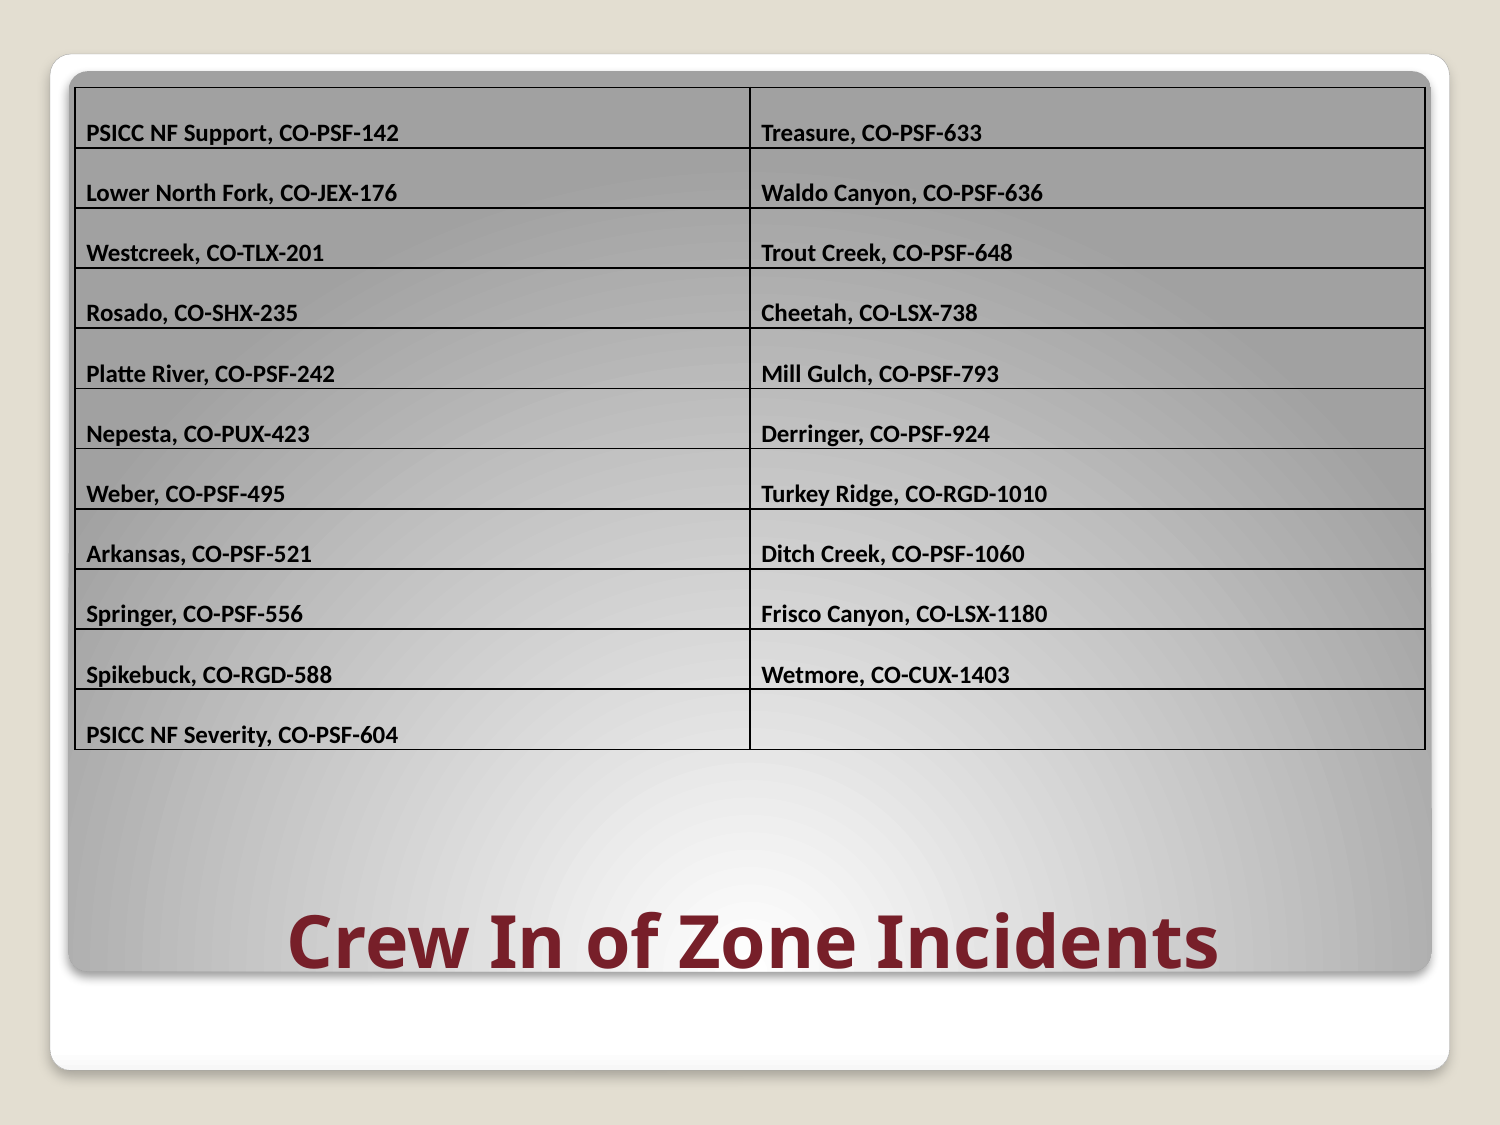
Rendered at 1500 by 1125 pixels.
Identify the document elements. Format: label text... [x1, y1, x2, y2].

table_cell Lower North Fork, CO-JEX-176 [76, 149, 749, 207]
table_cell Trout Creek, CO-PSF-648 [751, 209, 1424, 267]
table_cell Platte River, CO-PSF-242 [76, 329, 749, 388]
table_cell Spikebuck, CO-RGD-588 [76, 630, 749, 688]
table_cell Westcreek, CO-TLX-201 [76, 209, 749, 267]
title Crew In of Zone Incidents [82, 887, 1425, 991]
table_cell Wetmore, CO-CUX-1403 [751, 630, 1424, 688]
table_cell Derringer, CO-PSF-924 [751, 389, 1424, 448]
table_cell Waldo Canyon, CO-PSF-636 [751, 149, 1424, 207]
table_cell Rosado, CO-SHX-235 [76, 269, 749, 327]
table_cell Frisco Canyon, CO-LSX-1180 [751, 570, 1424, 628]
table_cell [751, 690, 1424, 749]
table_cell Ditch Creek, CO-PSF-1060 [751, 510, 1424, 568]
table_header PSICC NF Support, CO-PSF-142 [76, 88, 749, 147]
table_header Treasure, CO-PSF-633 [751, 88, 1424, 147]
table_cell PSICC NF Severity, CO-PSF-604 [76, 690, 749, 749]
table_cell Nepesta, CO-PUX-423 [76, 389, 749, 448]
table_cell Cheetah, CO-LSX-738 [751, 269, 1424, 327]
table_cell Turkey Ridge, CO-RGD-1010 [751, 449, 1424, 508]
table_cell Arkansas, CO-PSF-521 [76, 510, 749, 568]
table_cell Mill Gulch, CO-PSF-793 [751, 329, 1424, 388]
table_cell Springer, CO-PSF-556 [76, 570, 749, 628]
table_cell Weber, CO-PSF-495 [76, 449, 749, 508]
